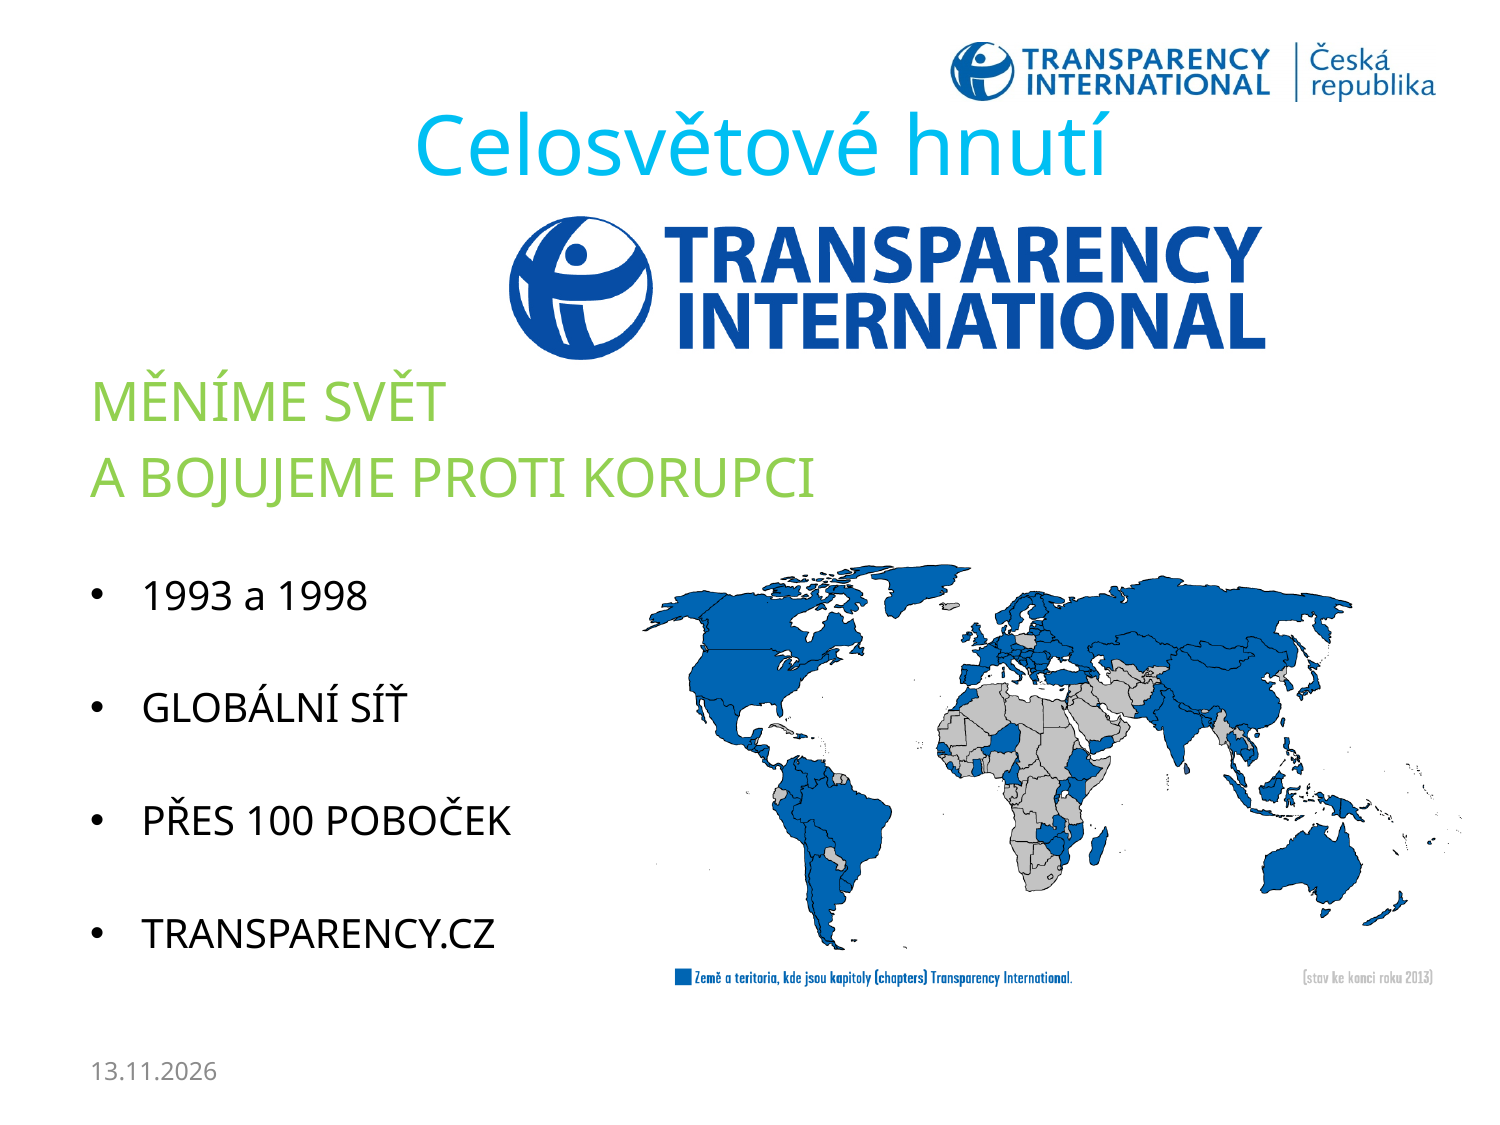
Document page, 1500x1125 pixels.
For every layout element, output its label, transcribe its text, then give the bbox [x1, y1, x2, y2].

picture [625, 550, 1483, 1000]
picture [501, 200, 1276, 381]
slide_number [75, 1042, 425, 1103]
picture [950, 42, 1436, 102]
title Celosvětové hnutí [75, 45, 1425, 233]
list MĚNÍME SVĚT A BOJUJEME PROTI KORUPCI 1993 a 1998 GLOBÁLNÍ SÍŤ PŘES 100 POBOČEK TRANSPARENCY.CZ [75, 233, 1425, 970]
